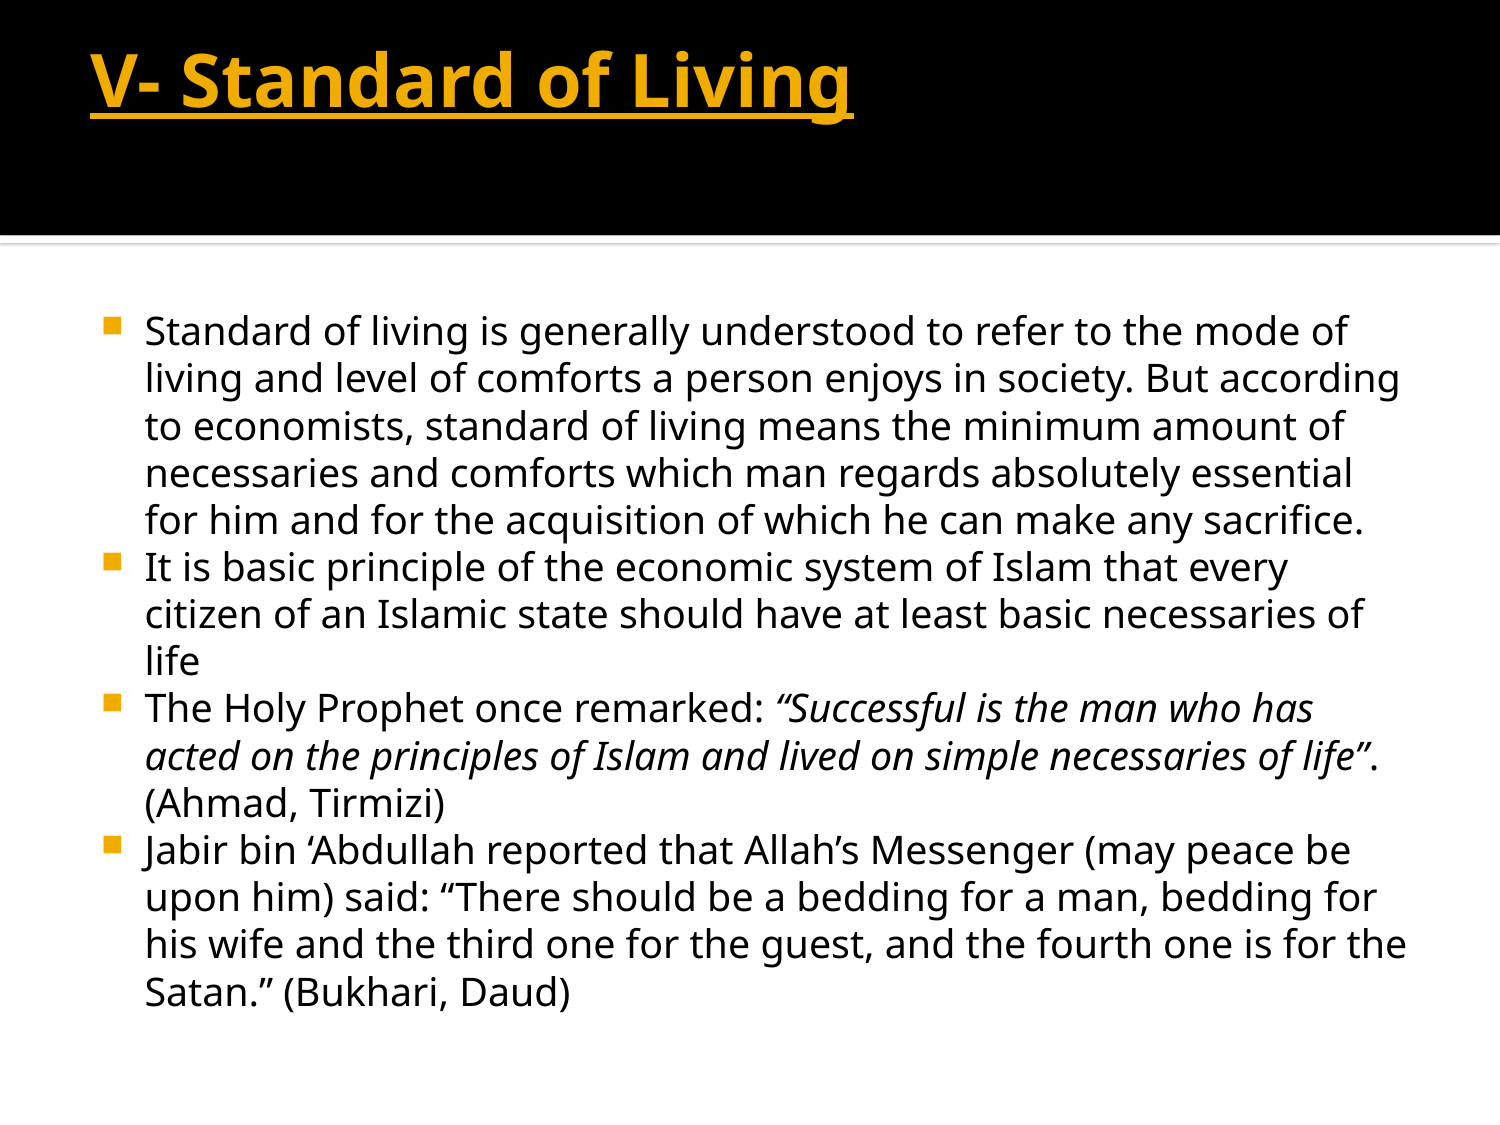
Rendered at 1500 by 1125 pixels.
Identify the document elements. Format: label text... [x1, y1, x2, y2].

title V- Standard of Living [75, 25, 1425, 231]
list Standard of living is generally understood to refer to the mode of living and level of comforts a person enjoys in society. But according to economists, standard of living means the minimum amount of necessaries and comforts which man regards absolutely essential for him and for the acquisition of which he can make any sacrifice. It is basic principle of the economic system of Islam that every citizen of an Islamic state should have at least basic necessaries of life The Holy Prophet once remarked: “Successful is the man who has acted on the principles of Islam and lived on simple necessaries of life”.(Ahmad, Tirmizi) Jabir bin ‘Abdullah reported that Allah’s Messenger (may peace be upon him) said: “There should be a bedding for a man, bedding for his wife and the third one for the guest, and the fourth one is for the Satan.” (Bukhari, Daud) [75, 291, 1425, 1050]
